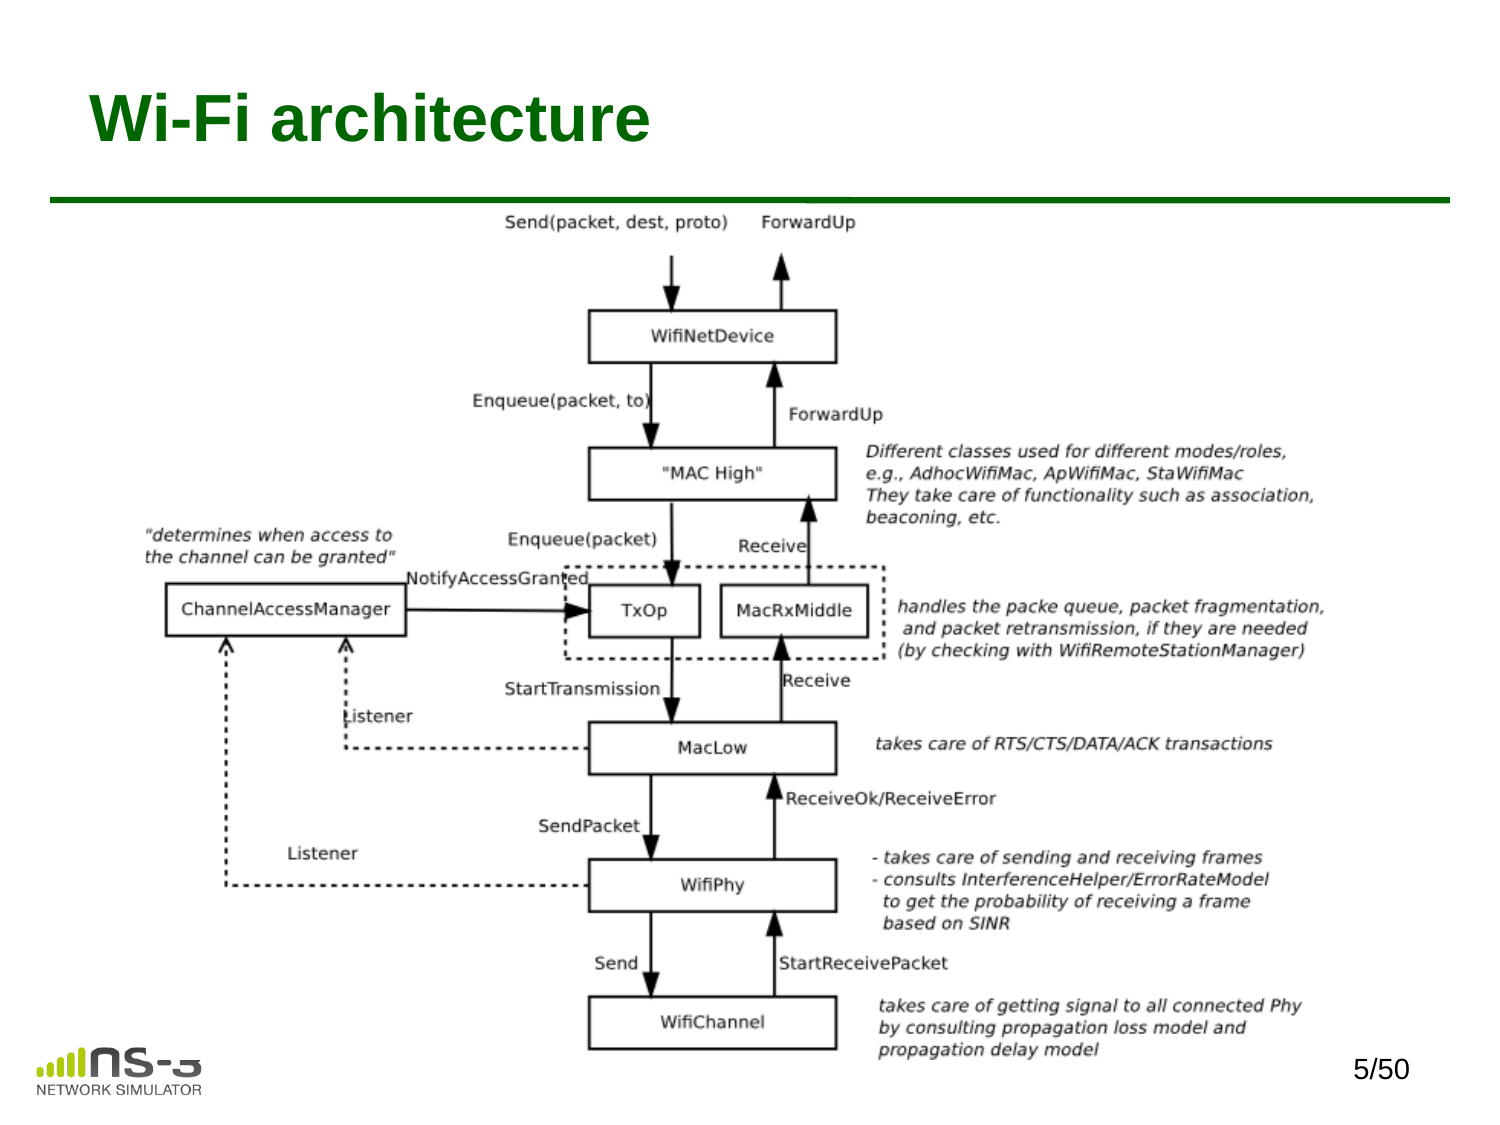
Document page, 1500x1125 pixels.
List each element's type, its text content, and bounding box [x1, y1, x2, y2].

text_box 5/50 [1074, 1042, 1425, 1103]
title Wi-Fi architecture [74, 44, 1421, 186]
picture [24, 213, 1326, 1125]
